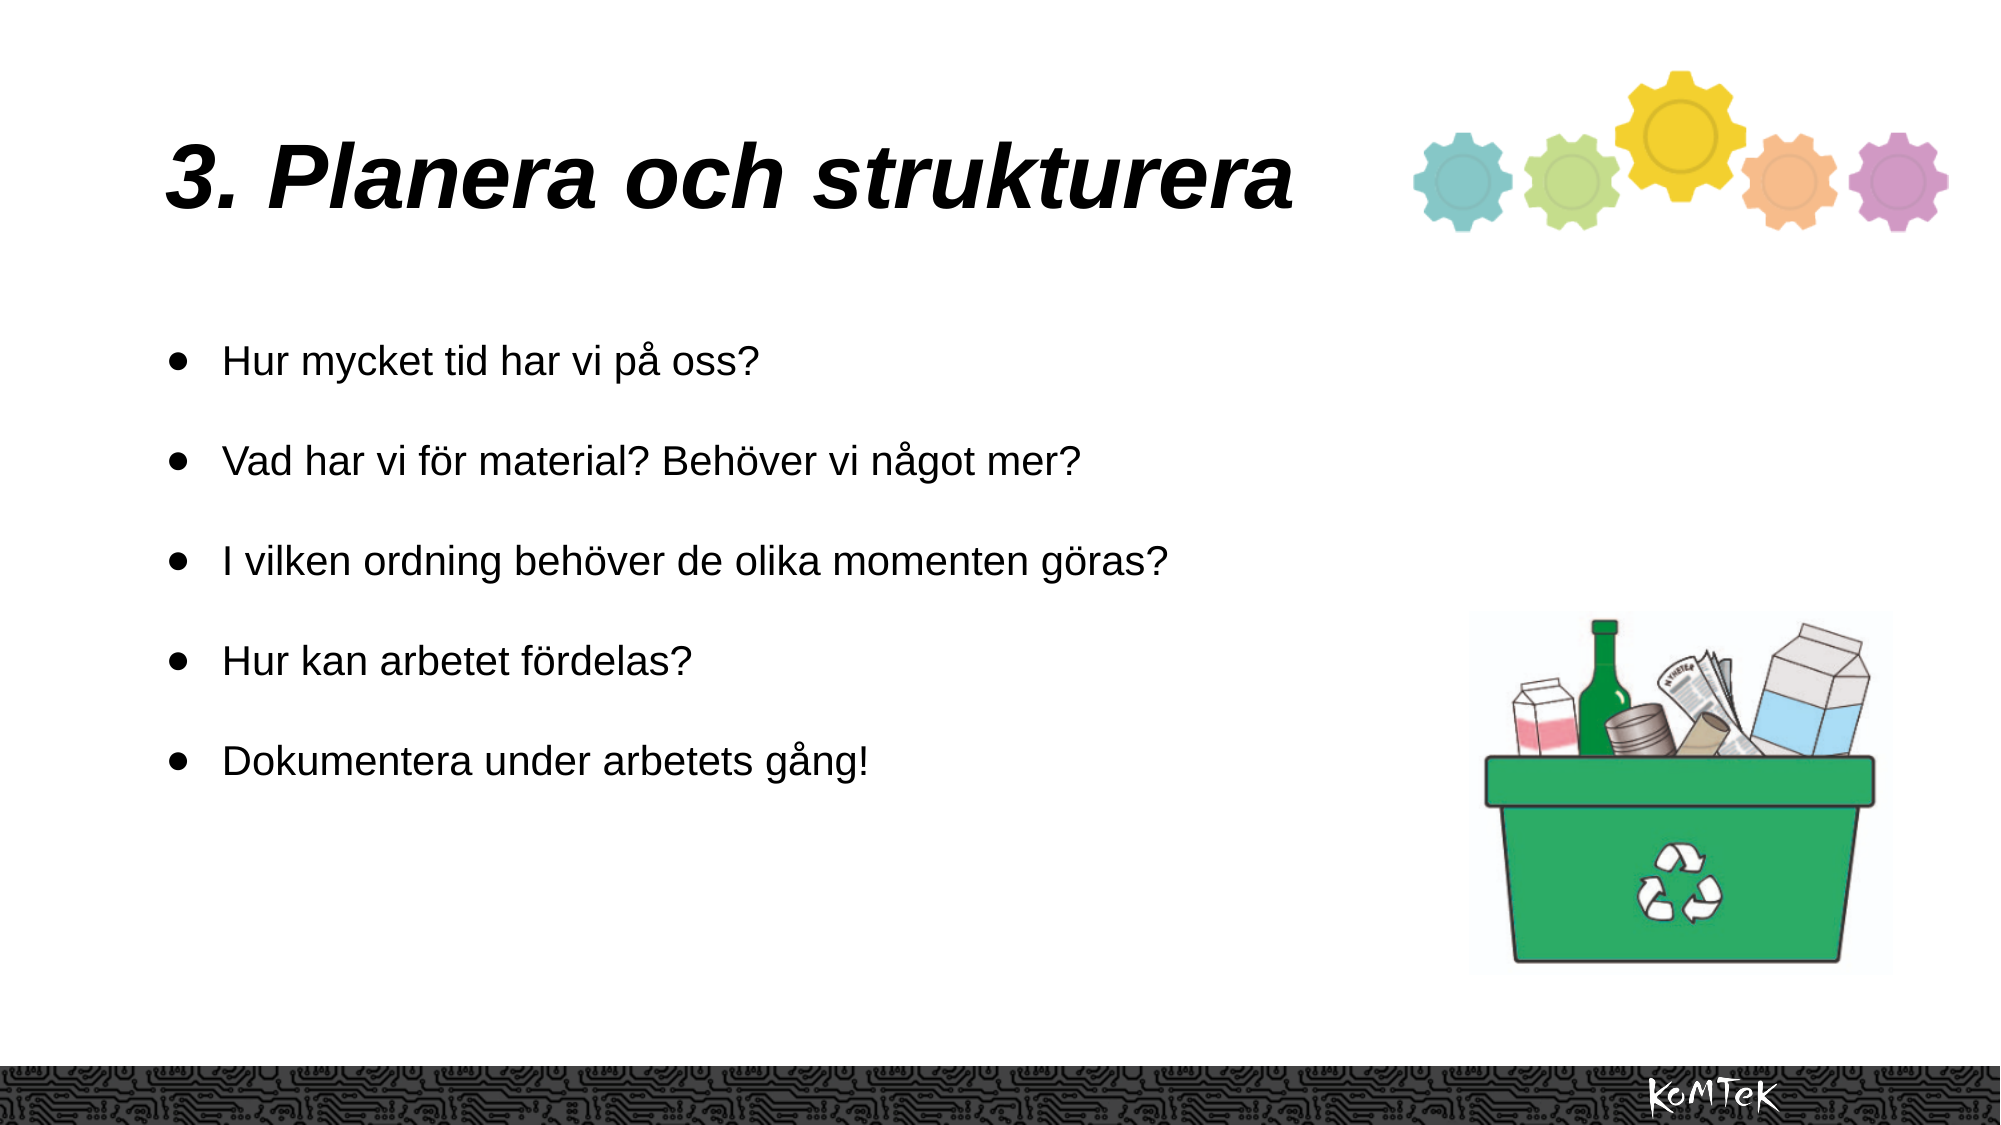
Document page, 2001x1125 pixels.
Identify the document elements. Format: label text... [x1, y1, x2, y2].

picture [1413, 70, 1949, 234]
text_box Hur mycket tid har vi på oss? Vad har vi för material? Behöver vi något mer? I vilken ordning behöver de olika momenten göras? Hur kan arbetet fördelas? Dokumentera under arbetets gång! [150, 276, 1657, 792]
title 3. Planera och strukturera [150, 59, 1619, 276]
picture [0, 1066, 2000, 1125]
picture [1469, 610, 1893, 976]
